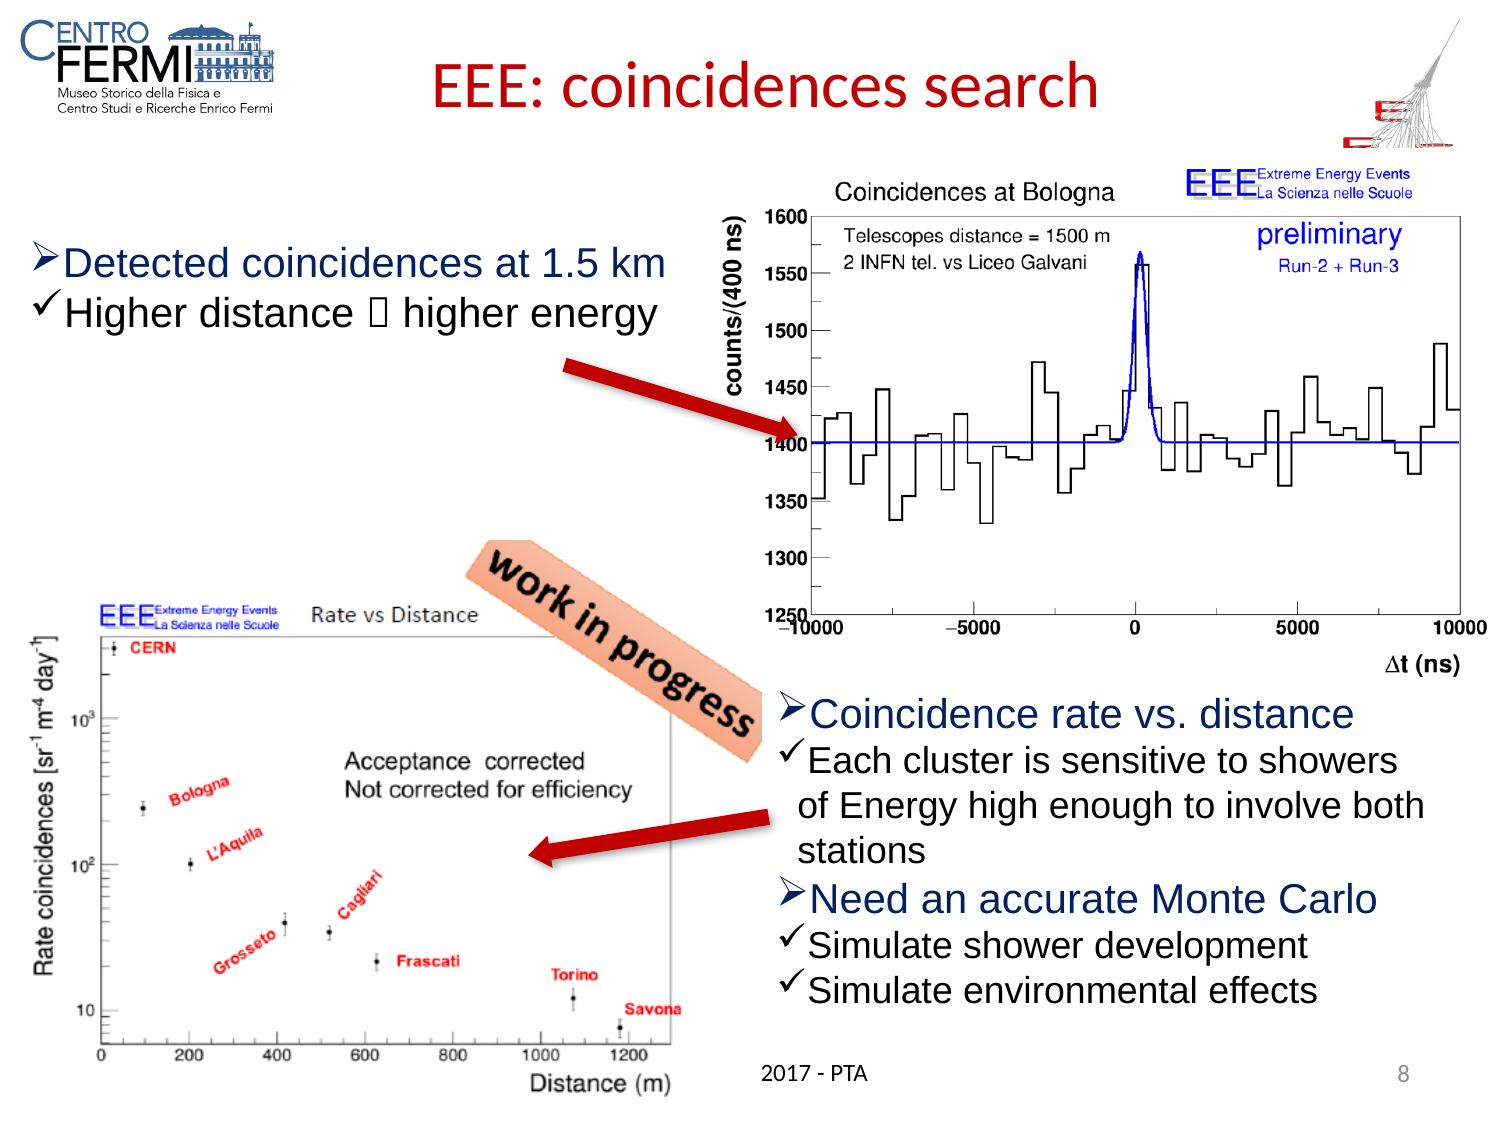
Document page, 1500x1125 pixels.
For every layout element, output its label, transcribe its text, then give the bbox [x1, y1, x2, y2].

picture [5, 0, 292, 131]
footer Roma, March 2017 - PTA [766, 1064, 1034, 1101]
text_box Detected coincidences at 1.5 km Higher distance  higher energy [14, 228, 682, 389]
text_box [766, 809, 770, 825]
text_box [563, 358, 703, 414]
slide_number 8 [1074, 1064, 1425, 1103]
text_box EEE: coincidences search [414, 11, 1133, 151]
picture [0, 0, 1500, 1119]
text_box Coincidence rate vs. distance Each cluster is sensitive to showers of Energy high enough to involve both stations Need an accurate Monte Carlo Simulate shower development Simulate environmental effects [766, 706, 1500, 1064]
